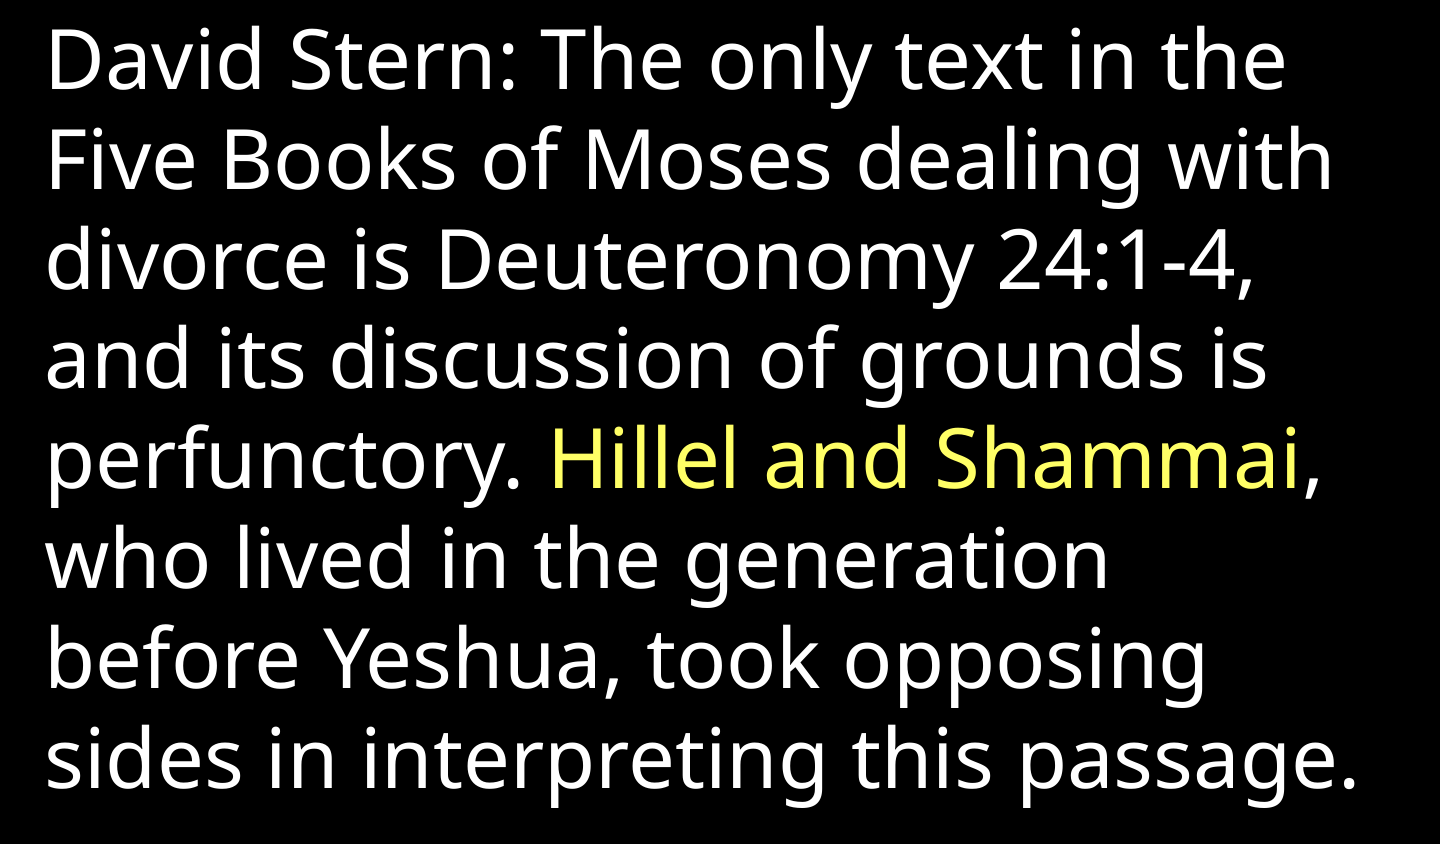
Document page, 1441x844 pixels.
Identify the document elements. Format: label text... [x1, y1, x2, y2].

subtitle David Stern: The only text in the Five Books of Moses dealing with divorce is Deuteronomy 24:1-4, and its discussion of grounds is perfunctory. Hillel and Shammai, who lived in the generation before Yeshua, took opposing sides in interpreting this passage. [32, 0, 1389, 844]
